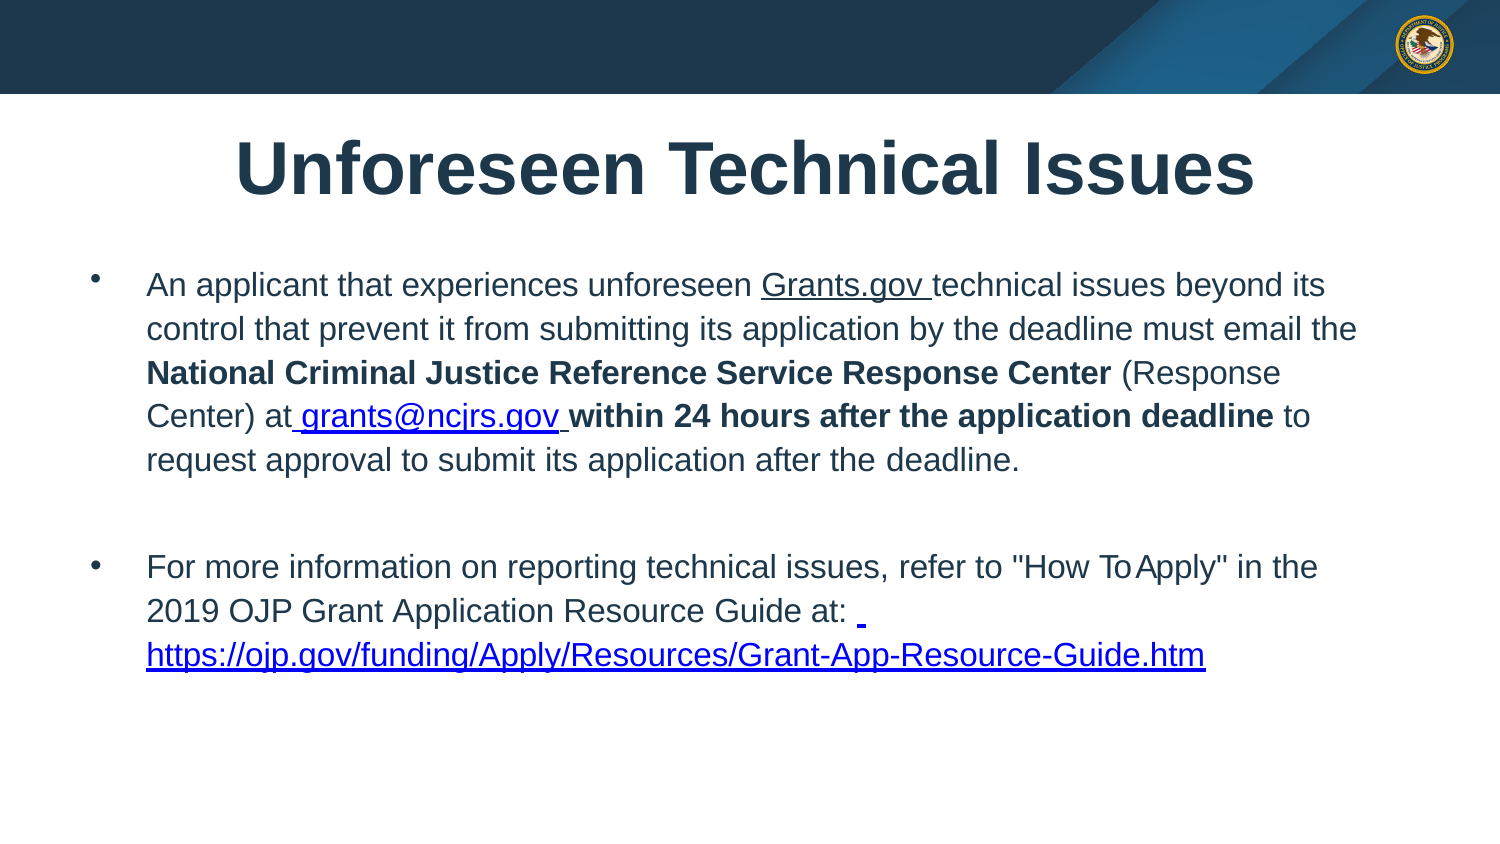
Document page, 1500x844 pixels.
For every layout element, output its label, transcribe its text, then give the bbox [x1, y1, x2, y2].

picture [0, 0, 1500, 94]
text_box An applicant that experiences unforeseen Grants.gov technical issues beyond its control that prevent it from submitting its application by the deadline must email the National Criminal Justice Reference Service Response Center (Response Center) at grants@ncjrs.gov within 24 hours after the application deadline to request approval to submit its application after the deadline. For more information on reporting technical issues, refer to "How To Apply" in the 2019 OJP Grant Application Resource Guide at: https://ojp.gov/funding/Apply/Resources/Grant-App-Resource-Guide.htm [87, 257, 1370, 673]
title Unforeseen Technical Issues [233, 117, 1266, 257]
